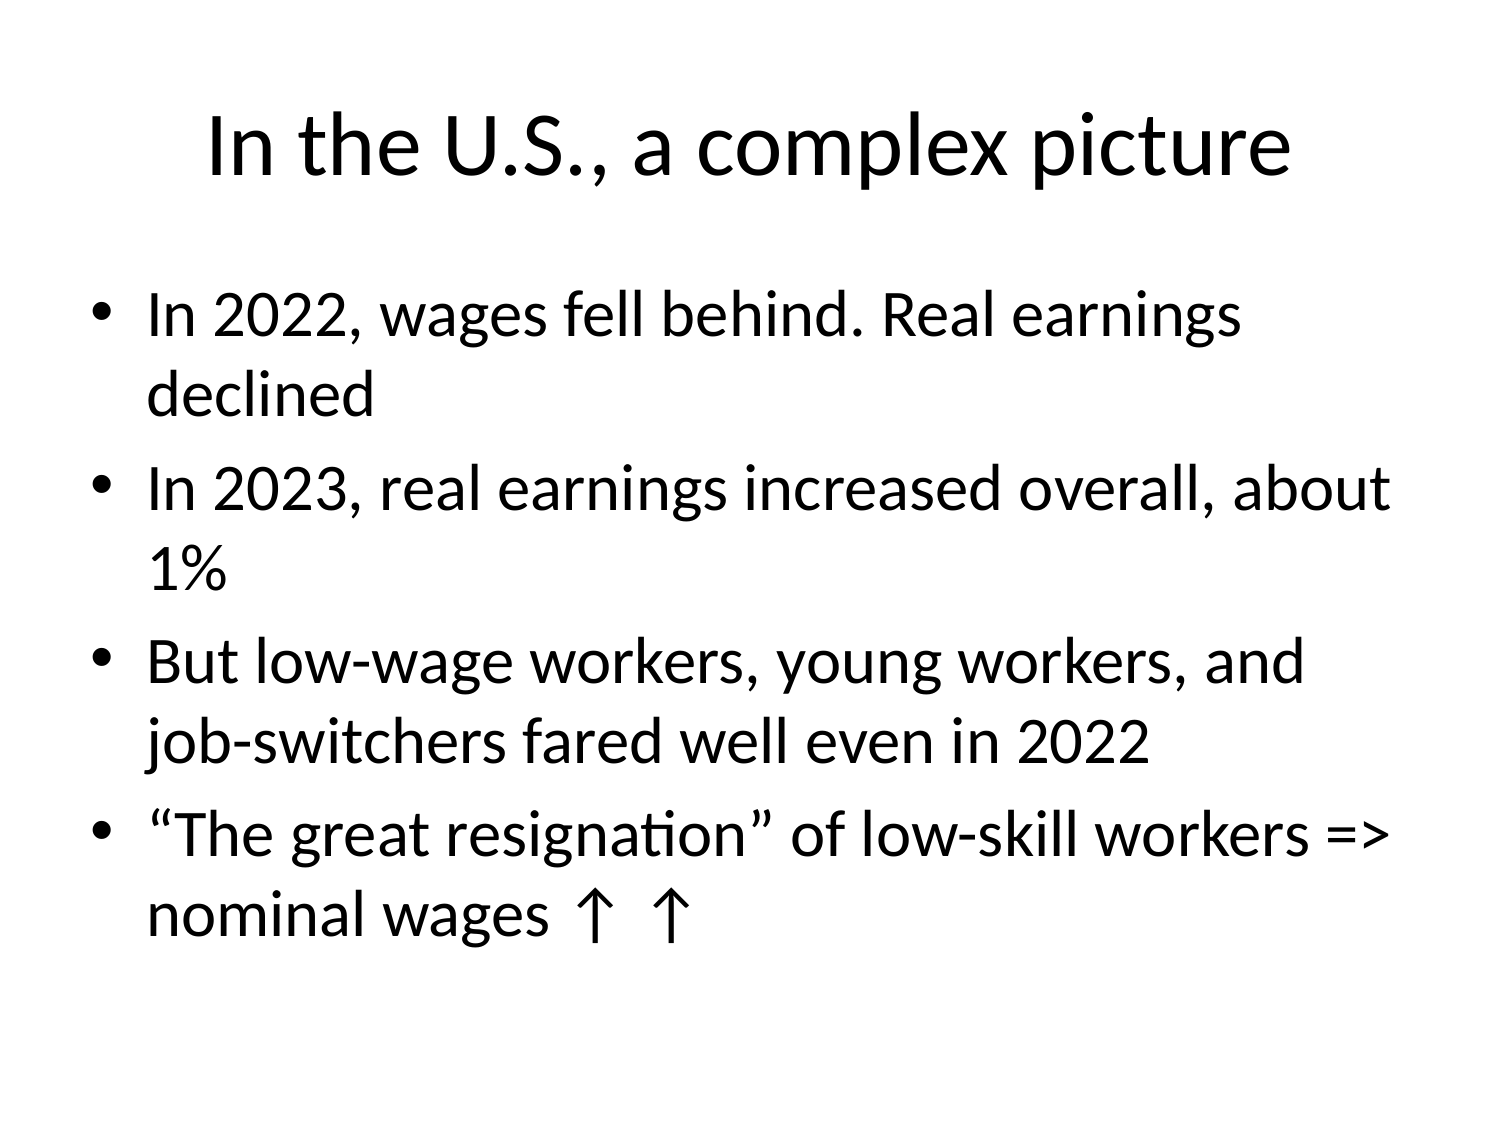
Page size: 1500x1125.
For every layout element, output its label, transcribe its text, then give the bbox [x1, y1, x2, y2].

title In the U.S., a complex picture [75, 45, 1425, 233]
list In 2022, wages fell behind. Real earnings declined In 2023, real earnings increased overall, about 1% But low-wage workers, young workers, and job-switchers fared well even in 2022 “The great resignation” of low-skill workers => nominal wages ↑ ↑ [75, 262, 1425, 1005]
